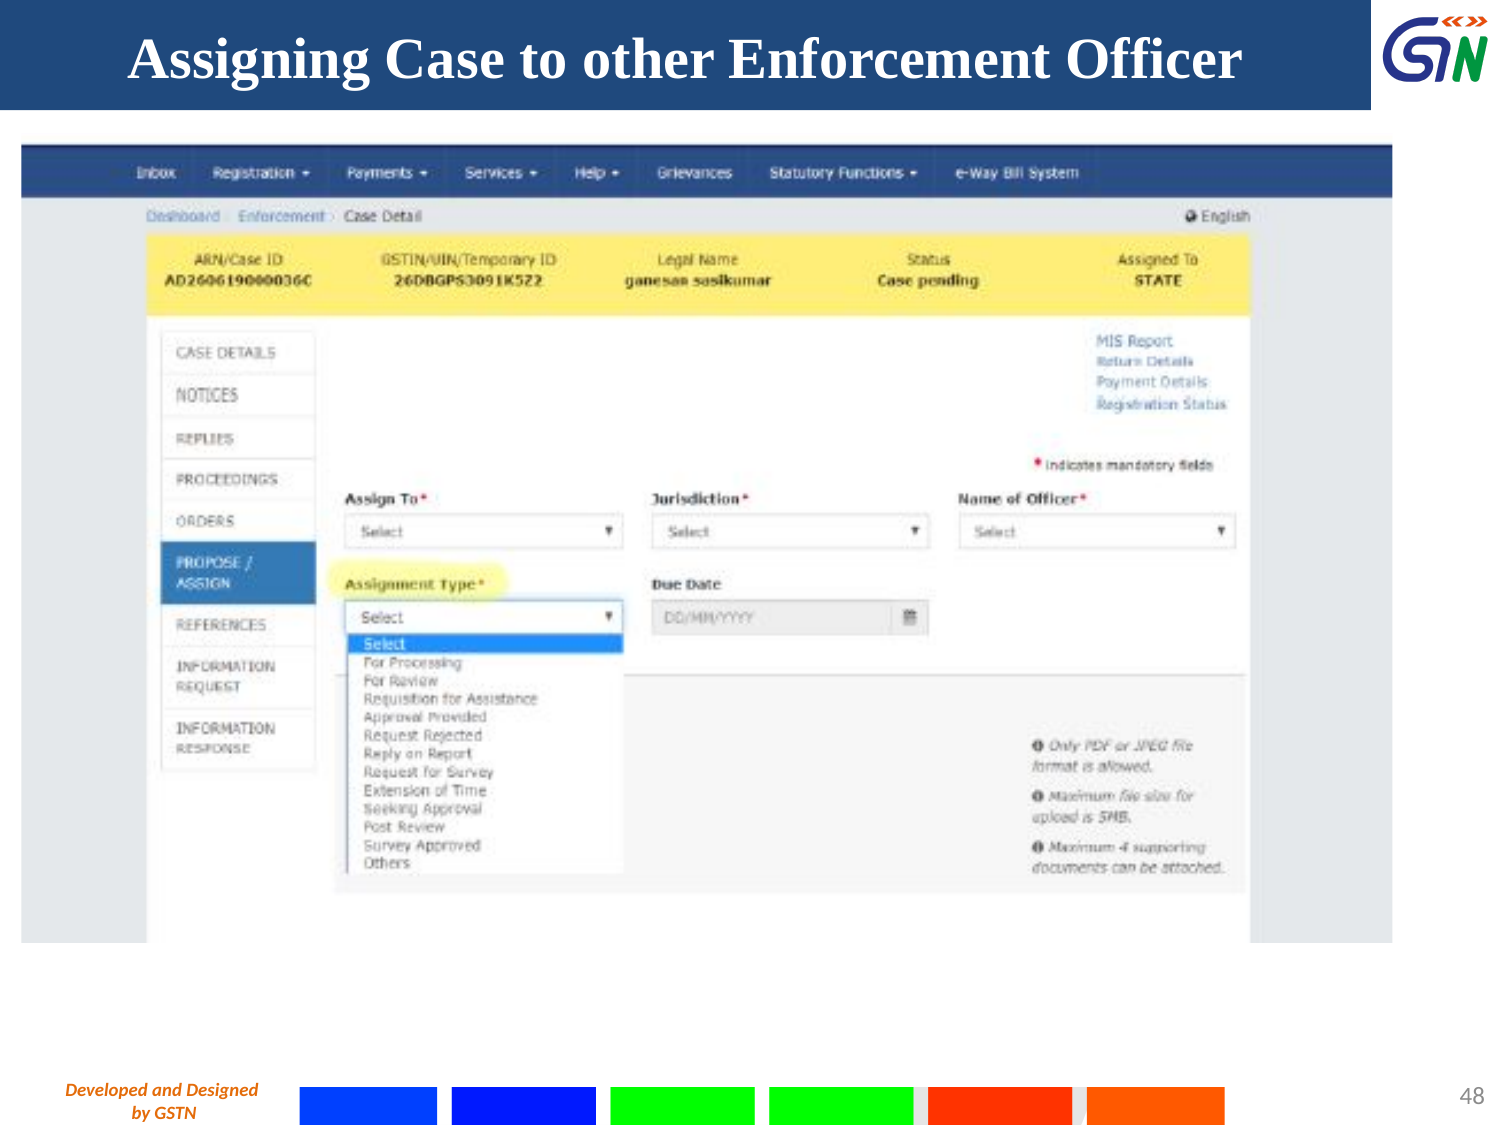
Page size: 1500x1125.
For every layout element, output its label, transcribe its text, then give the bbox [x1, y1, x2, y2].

picture [21, 133, 1393, 943]
slide_number 48 [1149, 1065, 1500, 1125]
text_box Developed and Designed by GSTN [24, 1076, 300, 1125]
picture [299, 1087, 1225, 1125]
picture [1349, 0, 1500, 114]
title Assigning Case to other Enforcement Officer [0, 0, 1344, 111]
